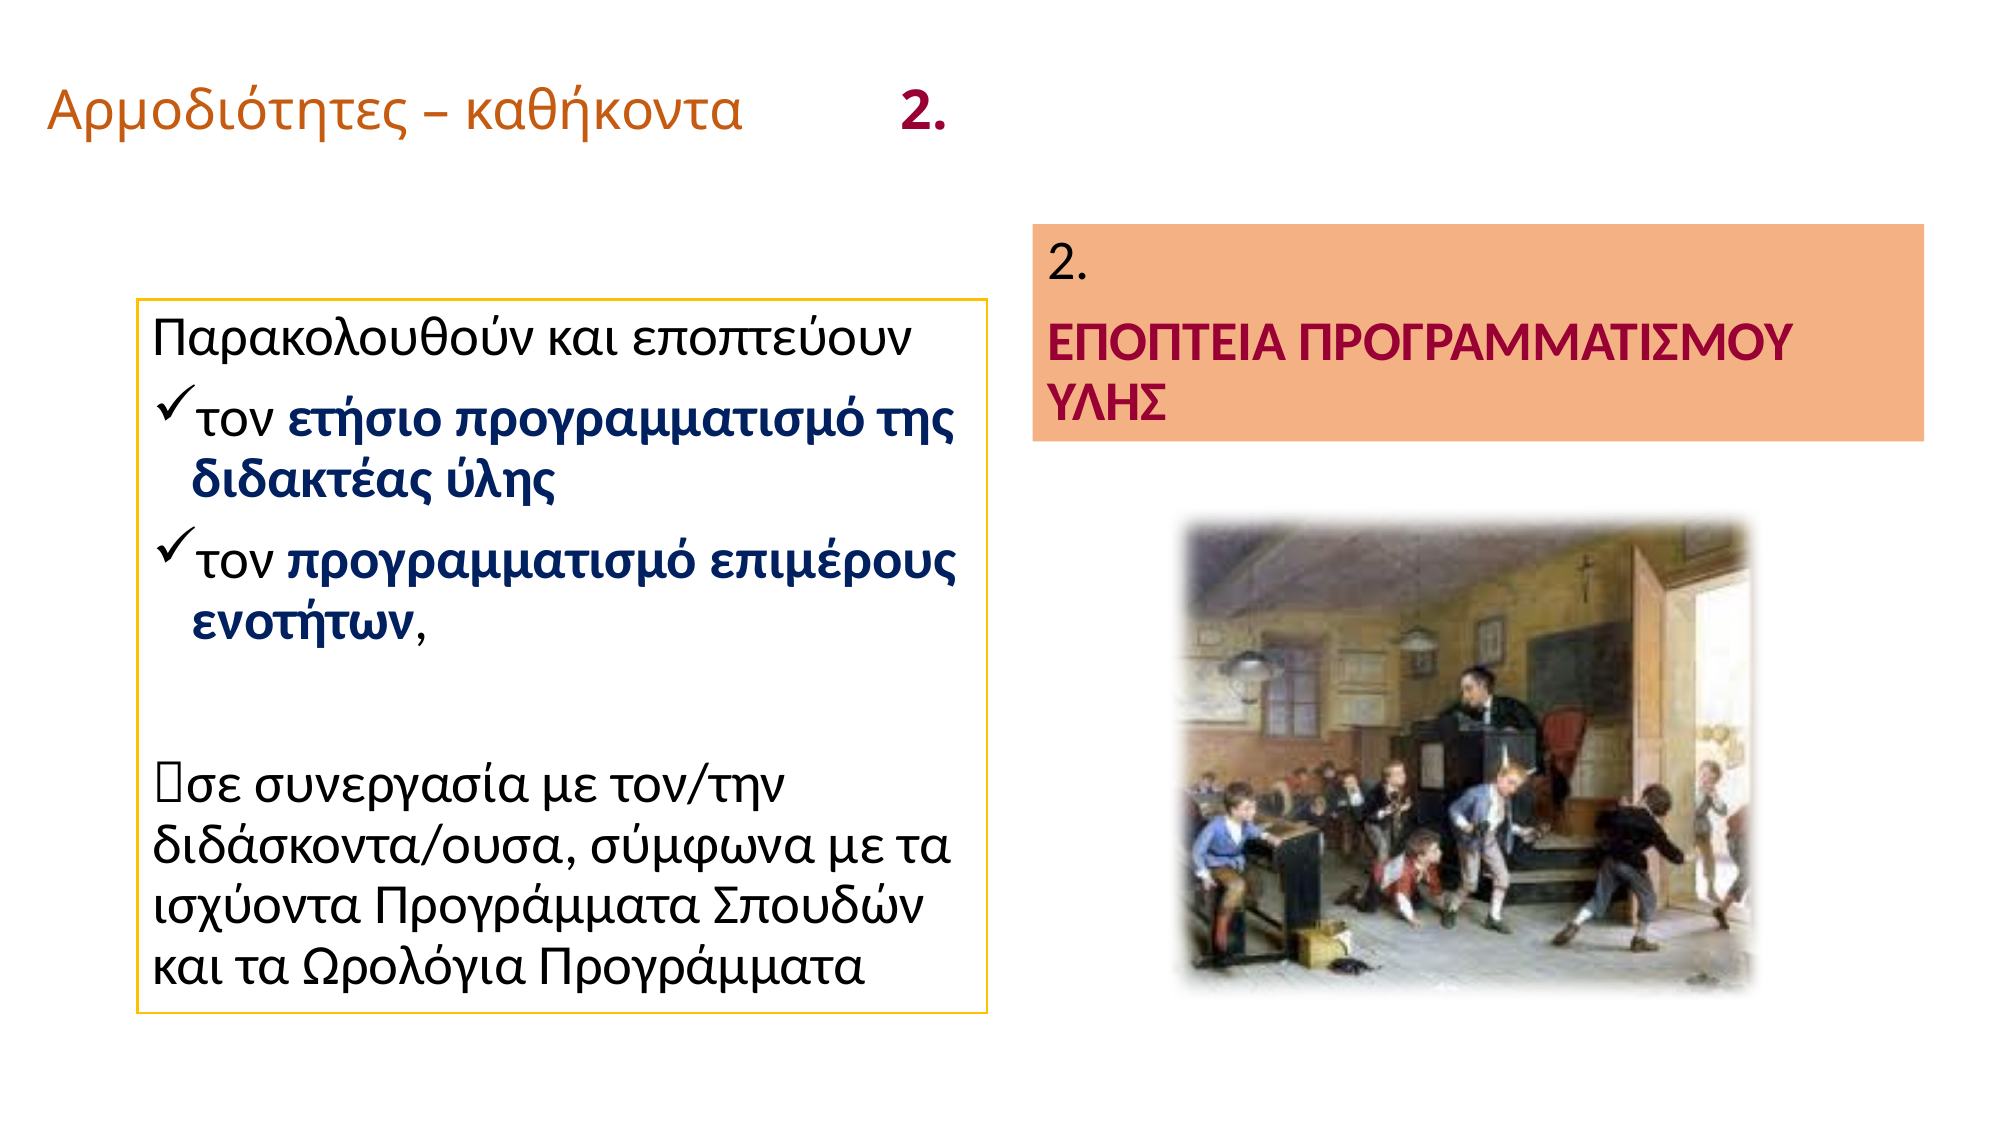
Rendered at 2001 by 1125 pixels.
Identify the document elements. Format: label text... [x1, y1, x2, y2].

picture [1168, 506, 1763, 1002]
list 2. ΕΠΟΠΤΕΙΑ ΠΡΟΓΡΑΜΜΑΤΙΣΜΟΥ ΥΛΗΣ [1032, 224, 1925, 442]
list Παρακολουθούν και εποπτεύουν τον ετήσιο προγραμματισμό της διδακτέας ύλης τον προγραμματισμό επιμέρους ενοτήτων, σε συνεργασία με τον/την διδάσκοντα/ουσα, σύμφωνα με τα ισχύοντα Προγράμματα Σπουδών και τα Ωρολόγια Προγράμματα [136, 298, 988, 1014]
title Αρμοδιότητες – καθήκοντα 2. [32, 47, 988, 176]
